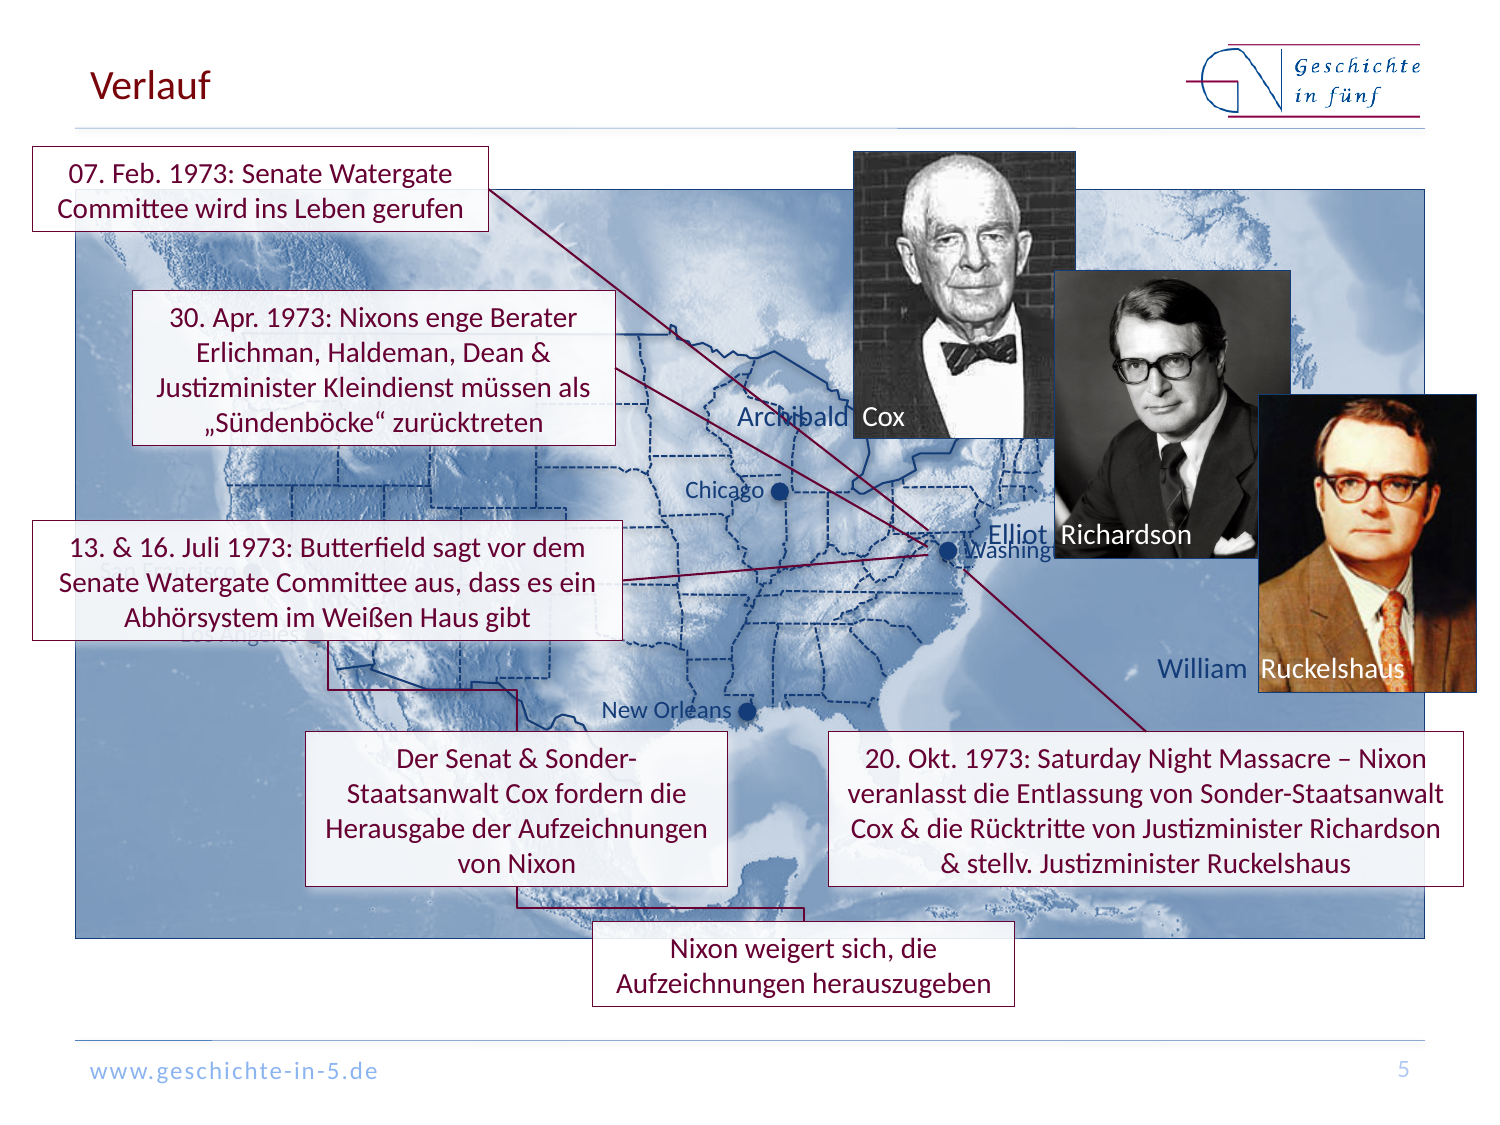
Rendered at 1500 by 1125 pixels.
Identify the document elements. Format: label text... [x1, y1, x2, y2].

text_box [828, 568, 1465, 889]
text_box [32, 520, 929, 643]
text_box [712, 151, 1076, 441]
slide_number 5 [1074, 1042, 1425, 1093]
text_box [32, 146, 929, 520]
title Verlauf [75, 45, 1183, 122]
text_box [305, 641, 729, 854]
picture [1182, 38, 1425, 122]
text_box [1079, 189, 1426, 393]
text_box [932, 449, 969, 567]
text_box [733, 650, 823, 851]
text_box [131, 290, 928, 520]
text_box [971, 269, 1291, 559]
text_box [1020, 896, 1426, 939]
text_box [62, 650, 511, 939]
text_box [516, 852, 1016, 1008]
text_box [1117, 394, 1477, 693]
